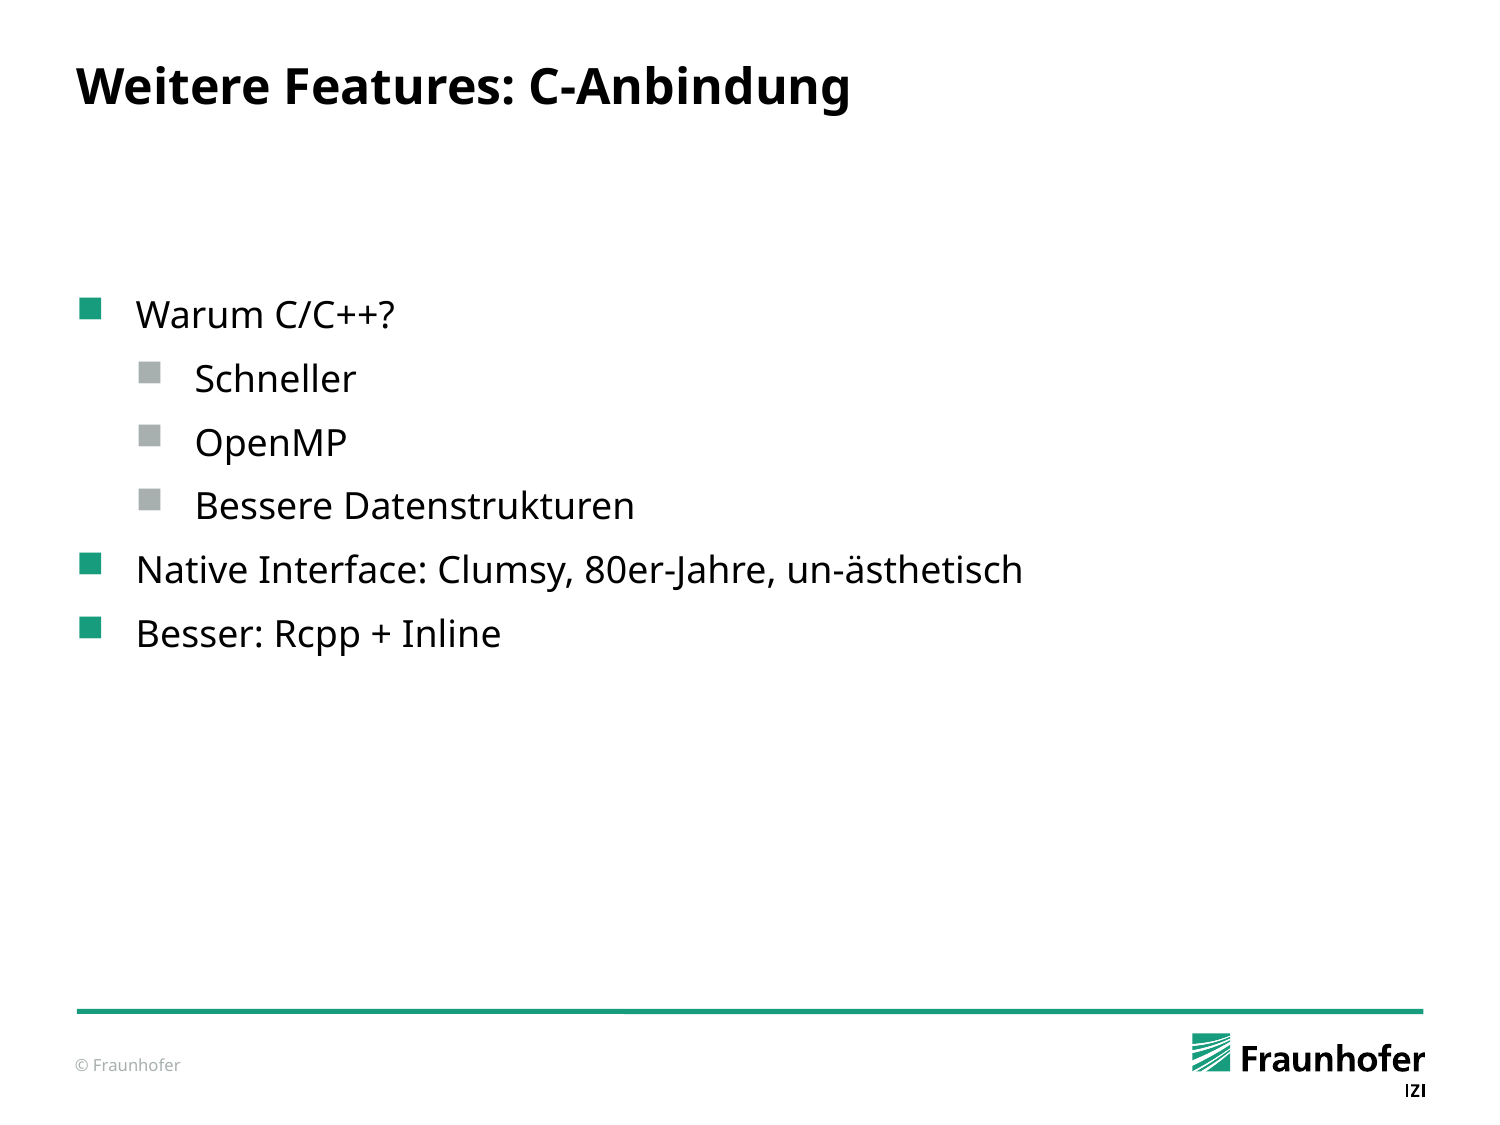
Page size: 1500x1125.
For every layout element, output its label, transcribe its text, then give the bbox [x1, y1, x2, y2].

list Warum C/C++? Schneller OpenMP Bessere Datenstrukturen Native Interface: Clumsy, 80er-Jahre, un-ästhetisch Besser: Rcpp + Inline [76, 290, 1423, 988]
title Weitere Features: C-Anbindung [76, 54, 1423, 116]
